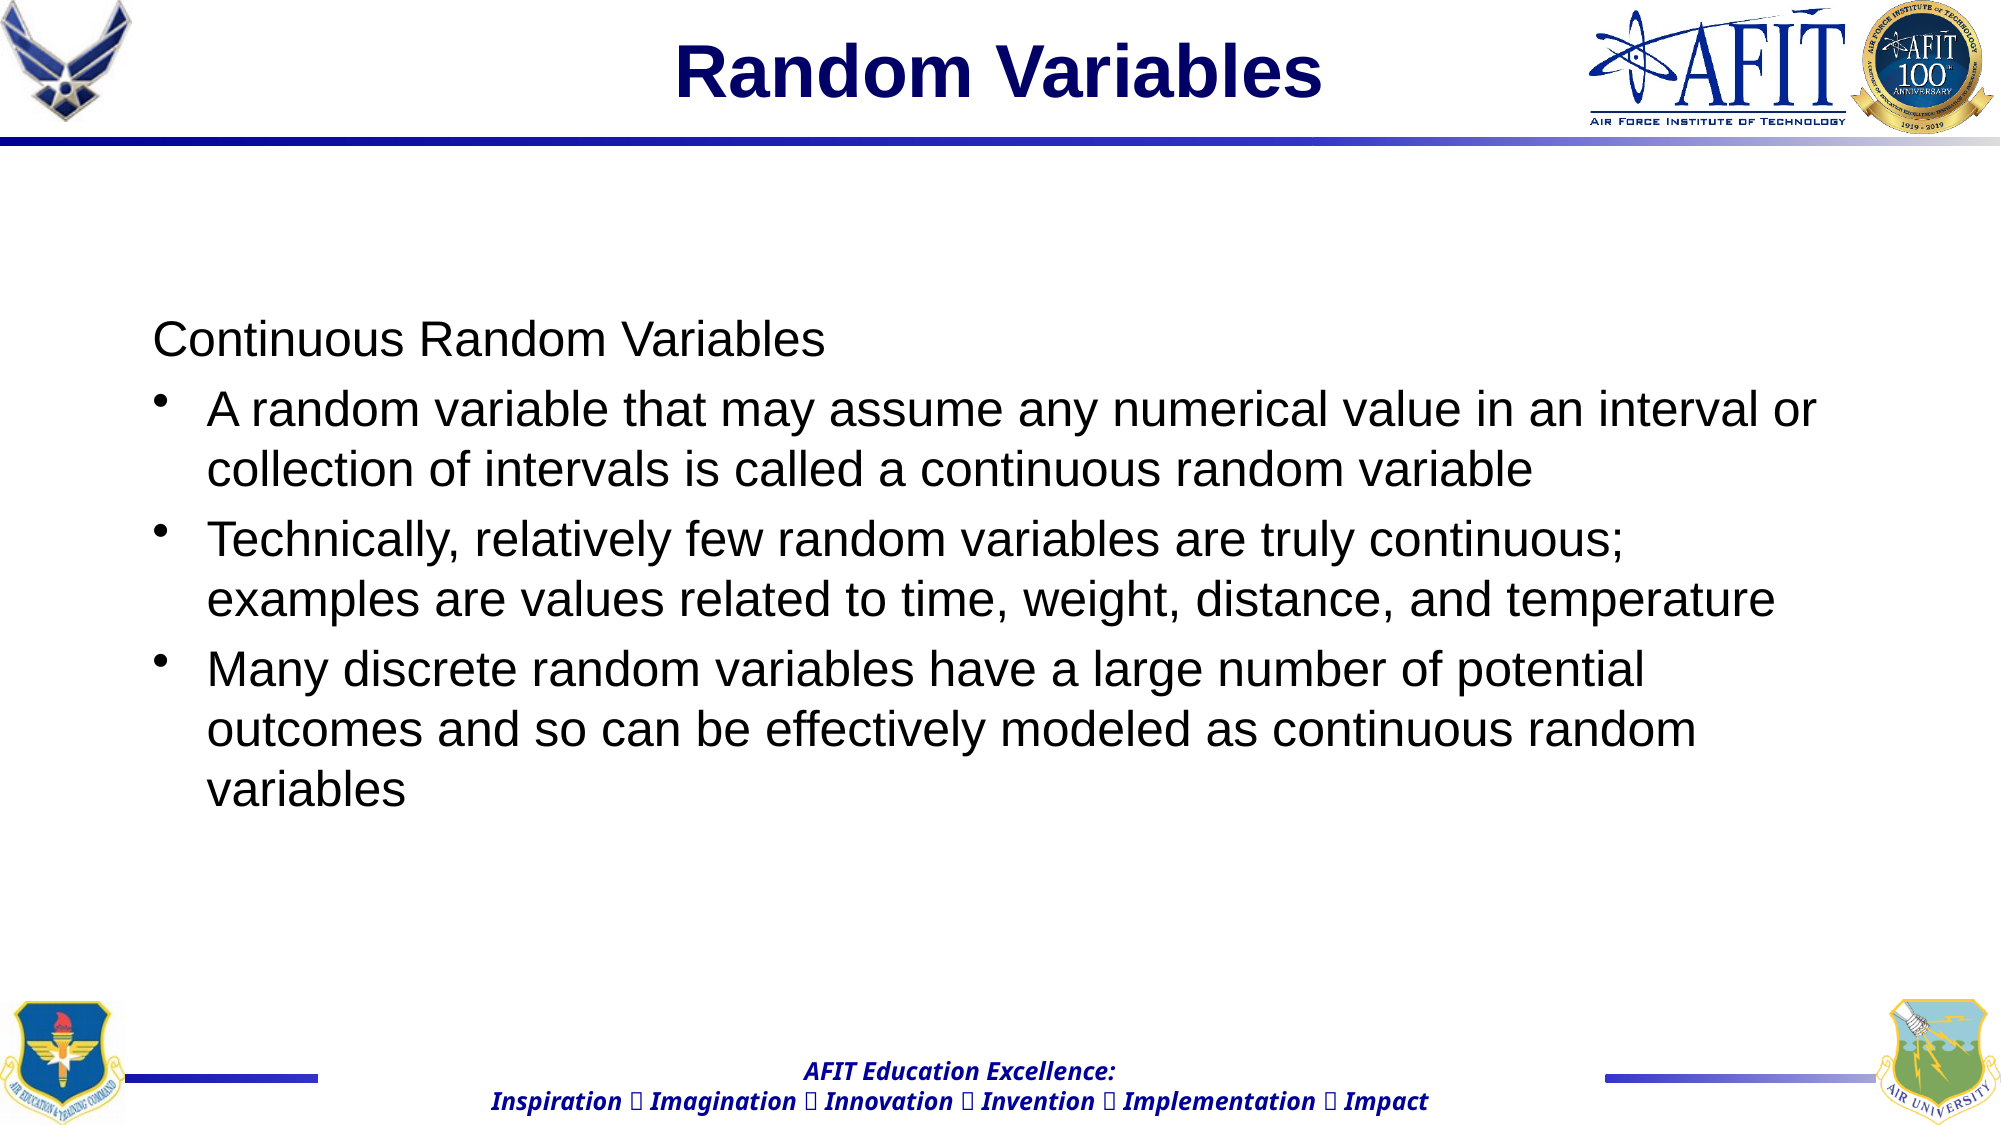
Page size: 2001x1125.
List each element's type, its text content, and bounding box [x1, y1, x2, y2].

title Random Variables [150, 0, 1850, 135]
picture [1876, 999, 2000, 1125]
picture [0, 1001, 125, 1125]
list Continuous Random Variables A random variable that may assume any numerical value in an interval or collection of intervals is called a continuous random variable Technically, relatively few random variables are truly continuous; examples are values related to time, weight, distance, and temperature Many discrete random variables have a large number of potential outcomes and so can be effectively modeled as continuous random variables [137, 299, 1863, 1005]
picture [0, 0, 132, 122]
picture [1850, 0, 1994, 134]
